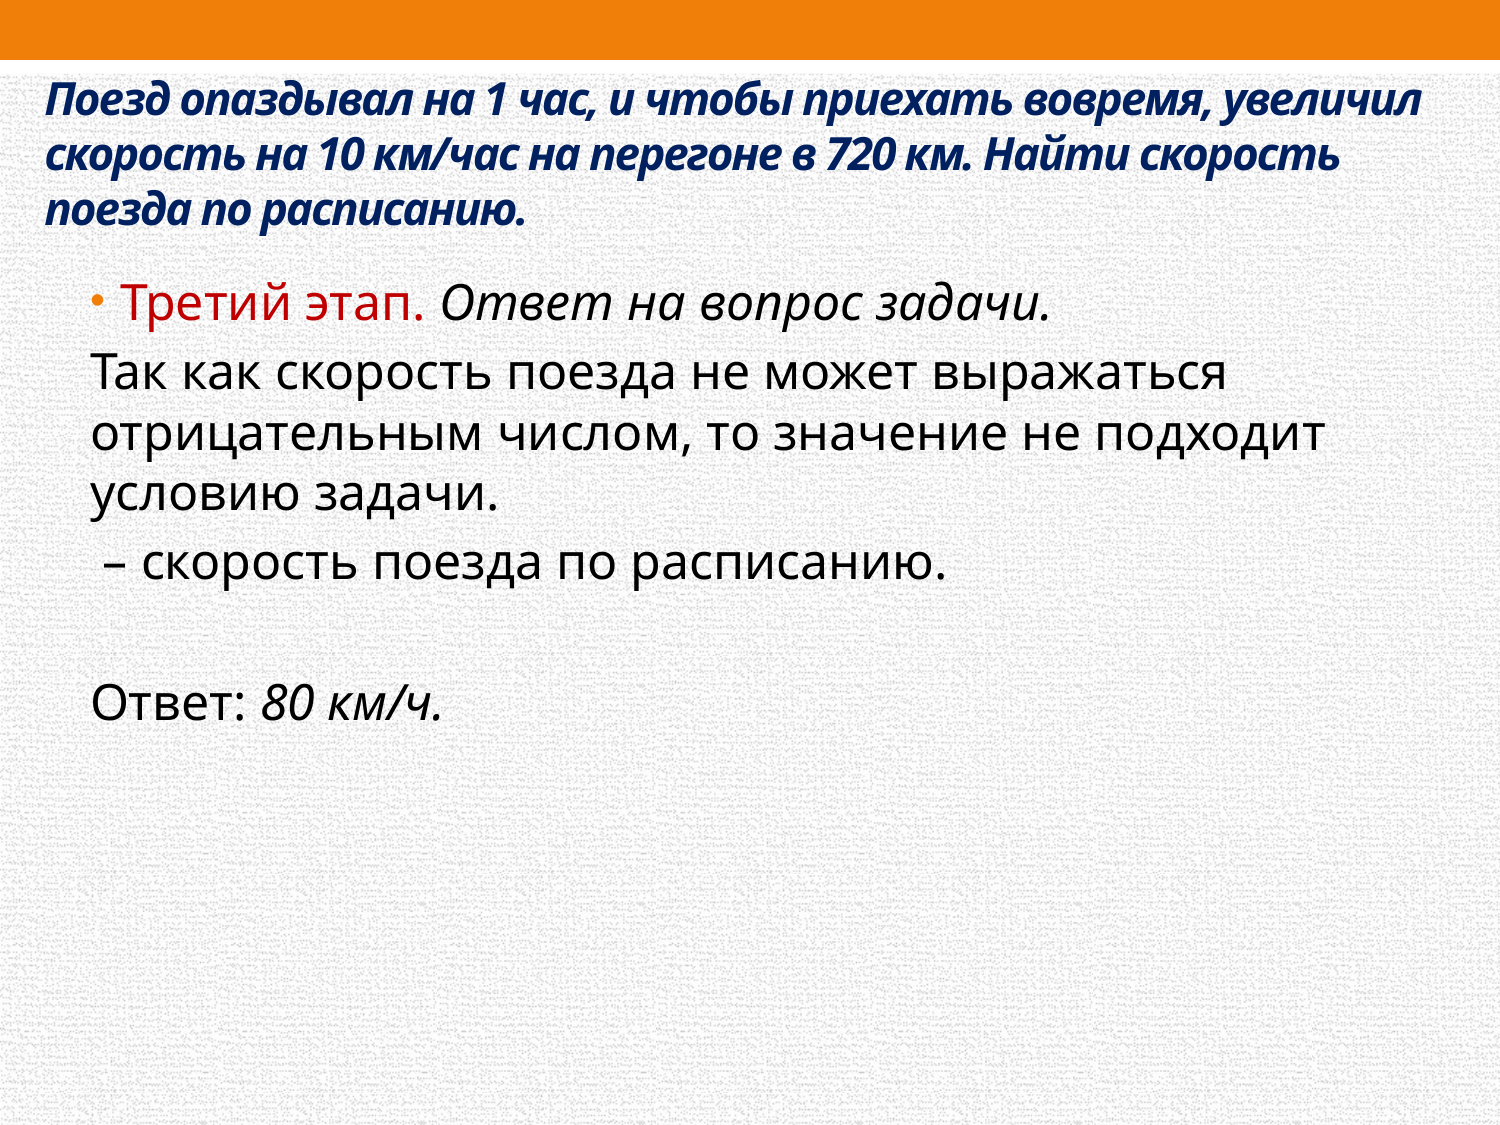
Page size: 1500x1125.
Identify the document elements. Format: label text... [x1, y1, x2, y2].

title Поезд опаздывал на 1 час, и чтобы приехать вовремя, увеличил скорость на 10 км/час на перегоне в 720 км. Найти скорость поезда по расписанию. [29, 54, 1483, 250]
